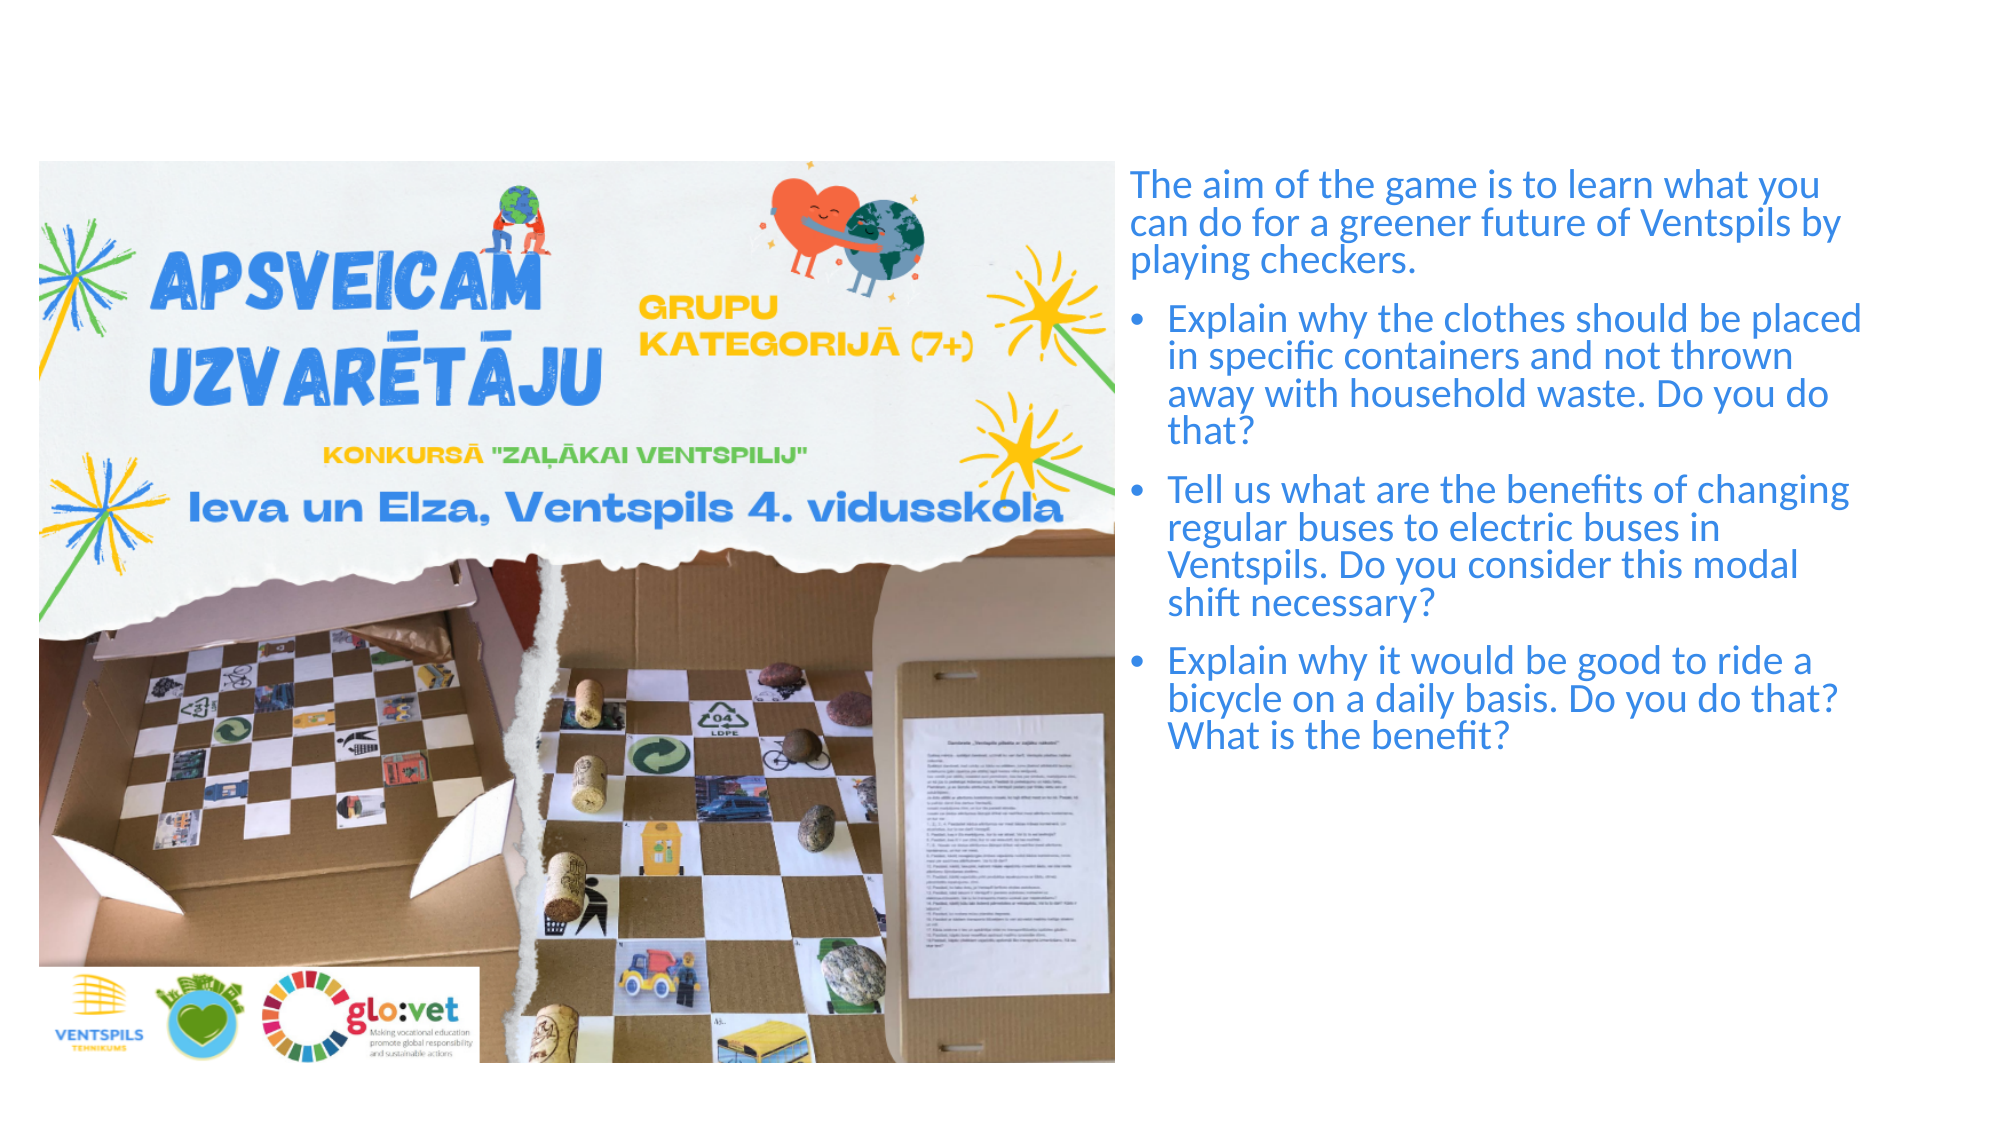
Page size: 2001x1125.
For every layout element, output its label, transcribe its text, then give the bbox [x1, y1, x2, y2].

picture [39, 161, 1116, 1063]
list The aim of the game is to learn what you can do for a greener future of Ventspils by playing checkers. Explain why the clothes should be placed in specific containers and not thrown away with household waste. Do you do that? Tell us what are the benefits of changing regular buses to electric buses in Ventspils. Do you consider this modal shift necessary? Explain why it would be good to ride a bicycle on a daily basis. Do you do that?What is the benefit? [1118, 161, 1880, 922]
